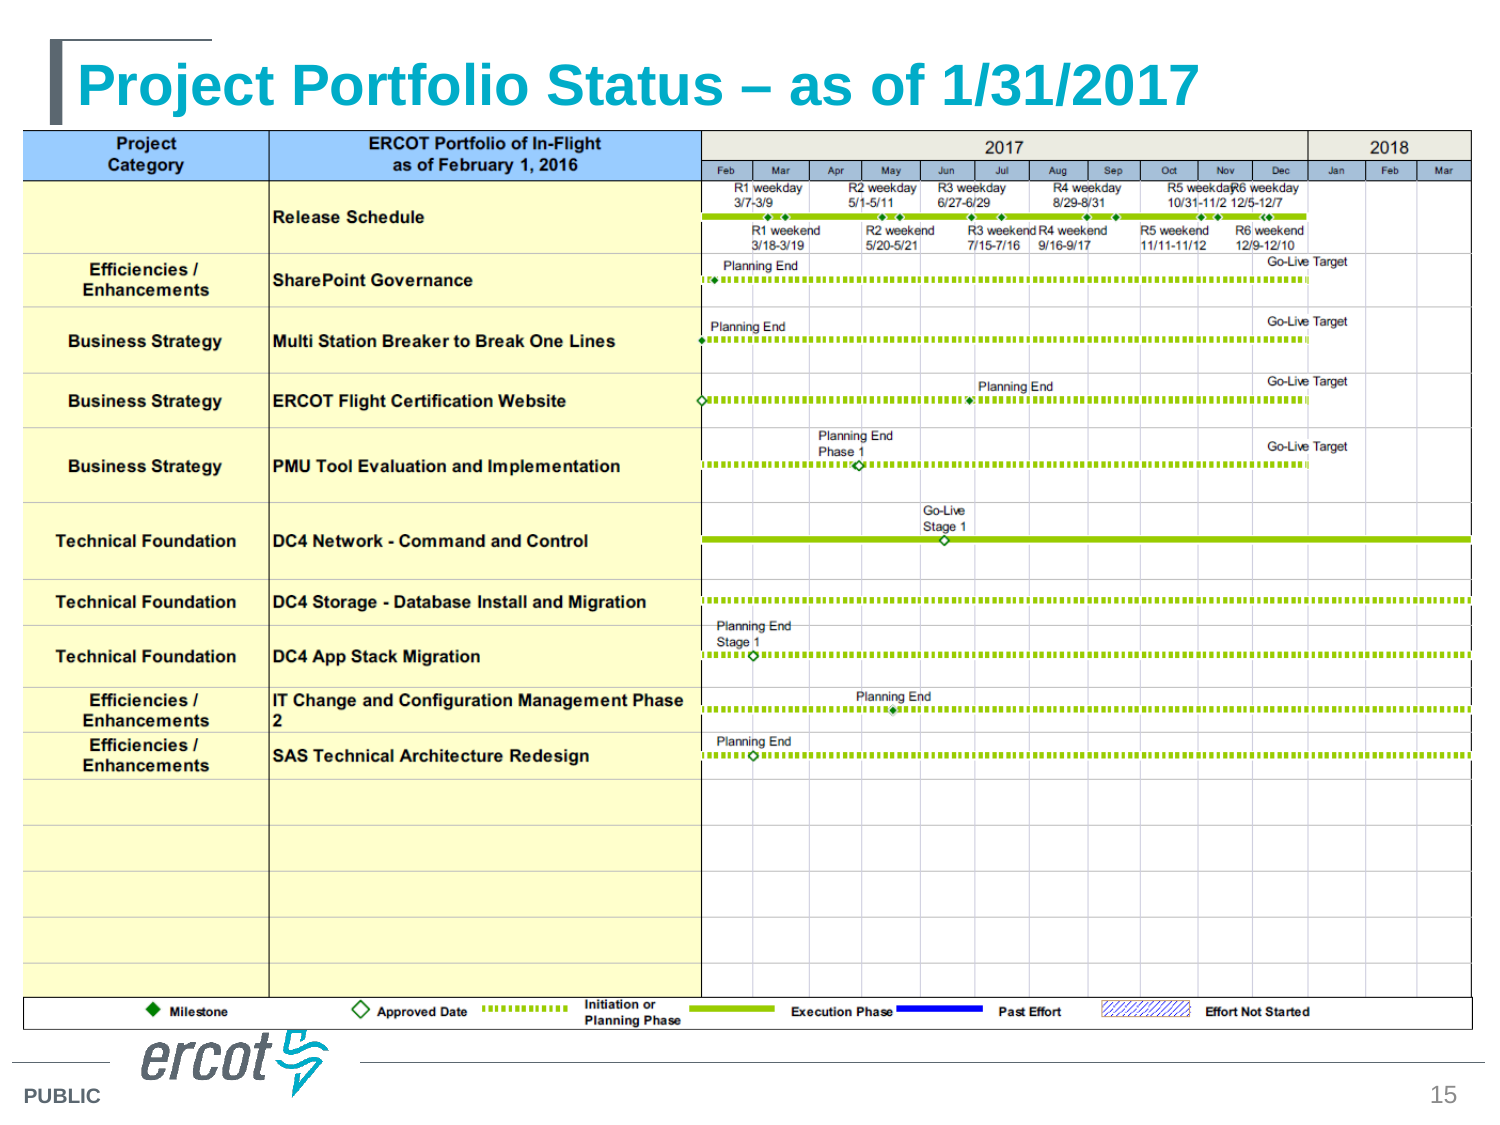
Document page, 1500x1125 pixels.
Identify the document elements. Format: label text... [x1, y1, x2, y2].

title Project Portfolio Status – as of 1/31/2017 [62, 39, 1325, 125]
slide_number 15 [1412, 1076, 1475, 1112]
picture [22, 129, 1474, 1100]
